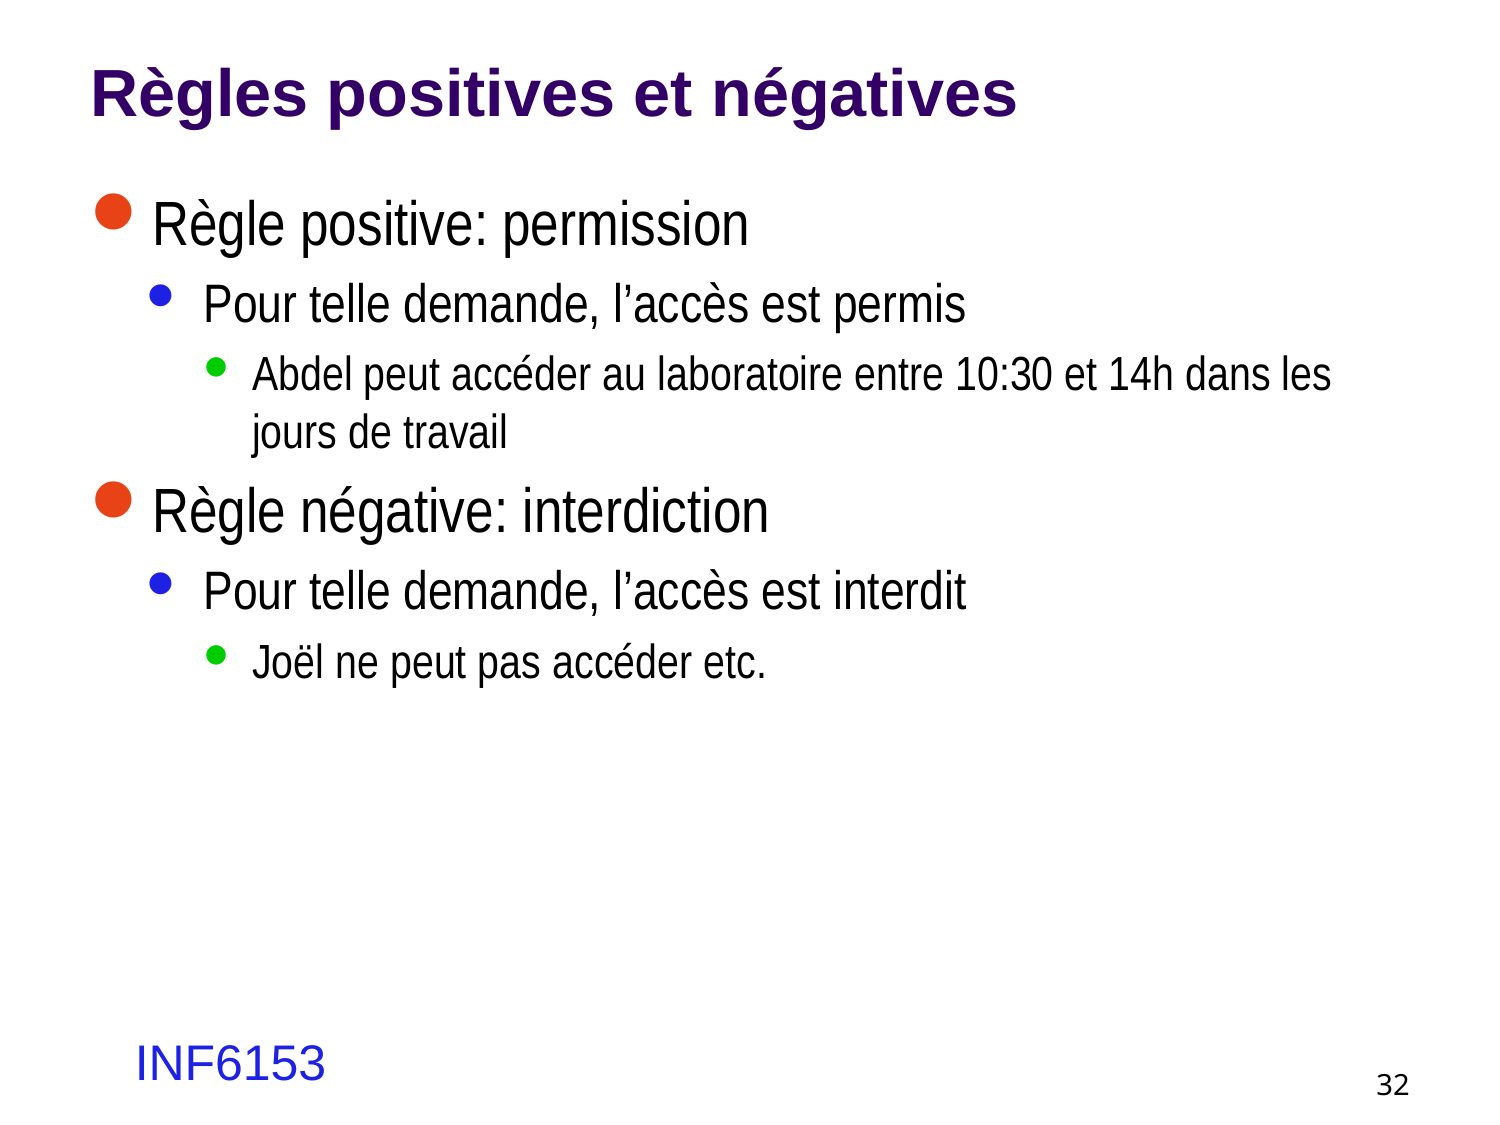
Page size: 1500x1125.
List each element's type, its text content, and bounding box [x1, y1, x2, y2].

title Règles positives et négatives [75, 0, 1500, 138]
slide_number 32 [1074, 1058, 1426, 1125]
footer INF6153 [0, 1022, 476, 1099]
list Règle positive: permission Pour telle demande, l’accès est permis Abdel peut accéder au laboratoire entre 10:30 et 14h dans les jours de travail Règle négative: interdiction Pour telle demande, l’accès est interdit Joël ne peut pas accéder etc. [75, 174, 1425, 1050]
